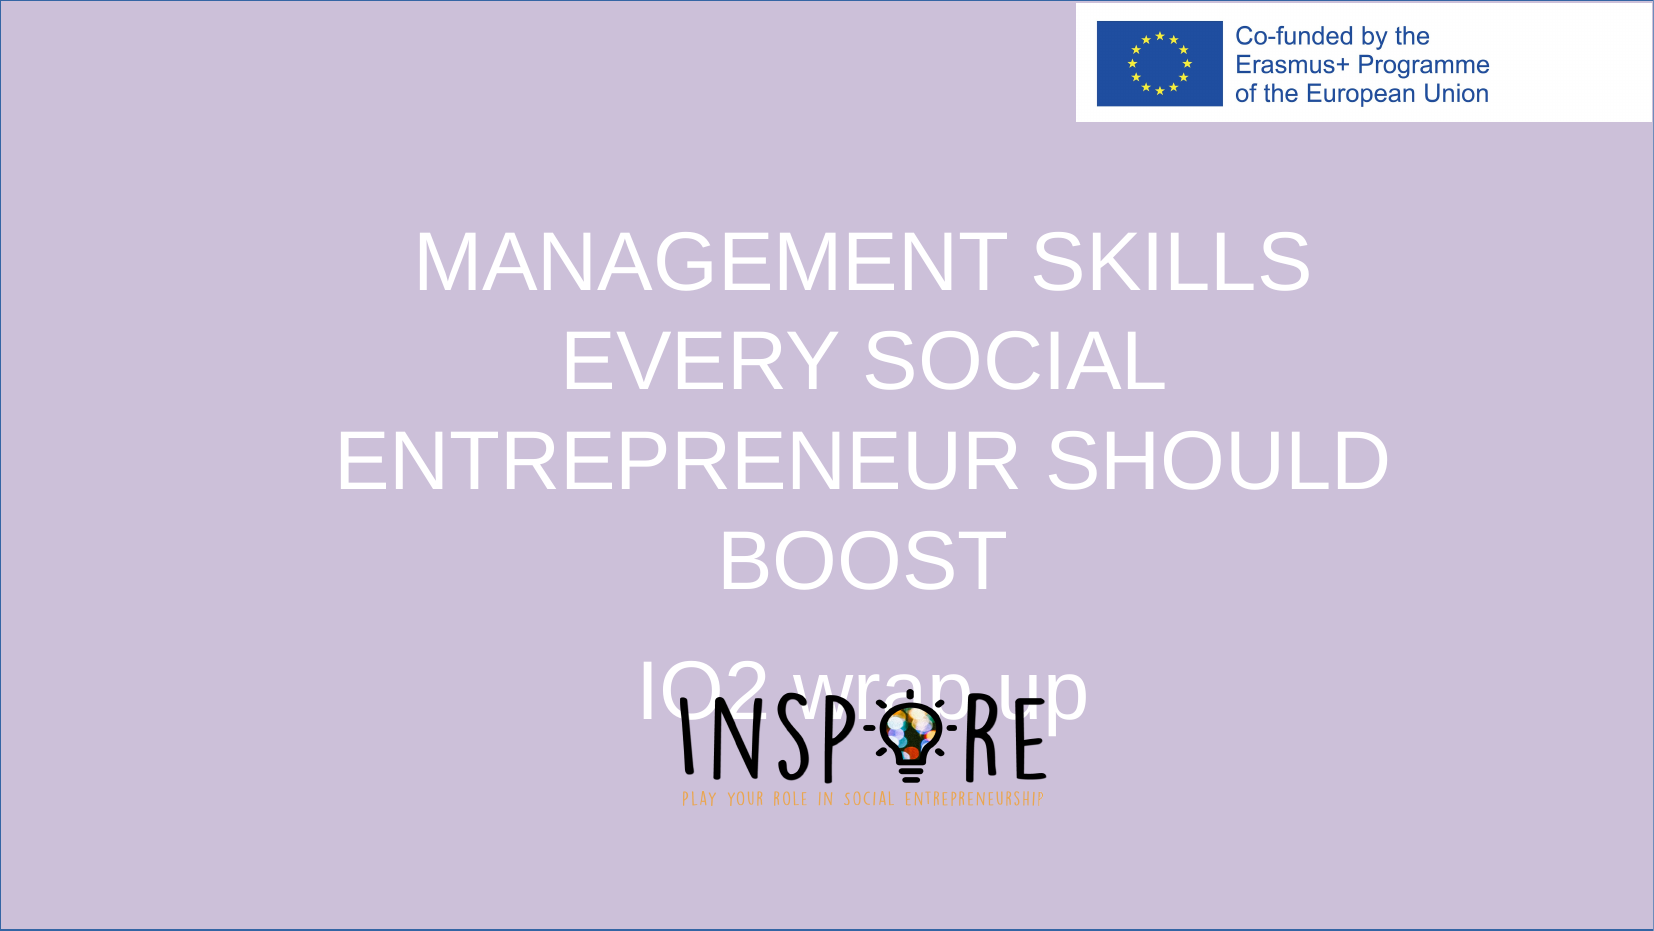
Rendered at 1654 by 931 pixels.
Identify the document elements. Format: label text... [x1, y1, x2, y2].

text_box MANAGEMENT SKILLS EVERY SOCIAL ENTREPRENEUR SHOULD BOOST IO2 wrap up [247, 199, 1479, 609]
picture [667, 686, 1059, 814]
text_box [0, 0, 1654, 930]
picture [1076, 3, 1652, 122]
